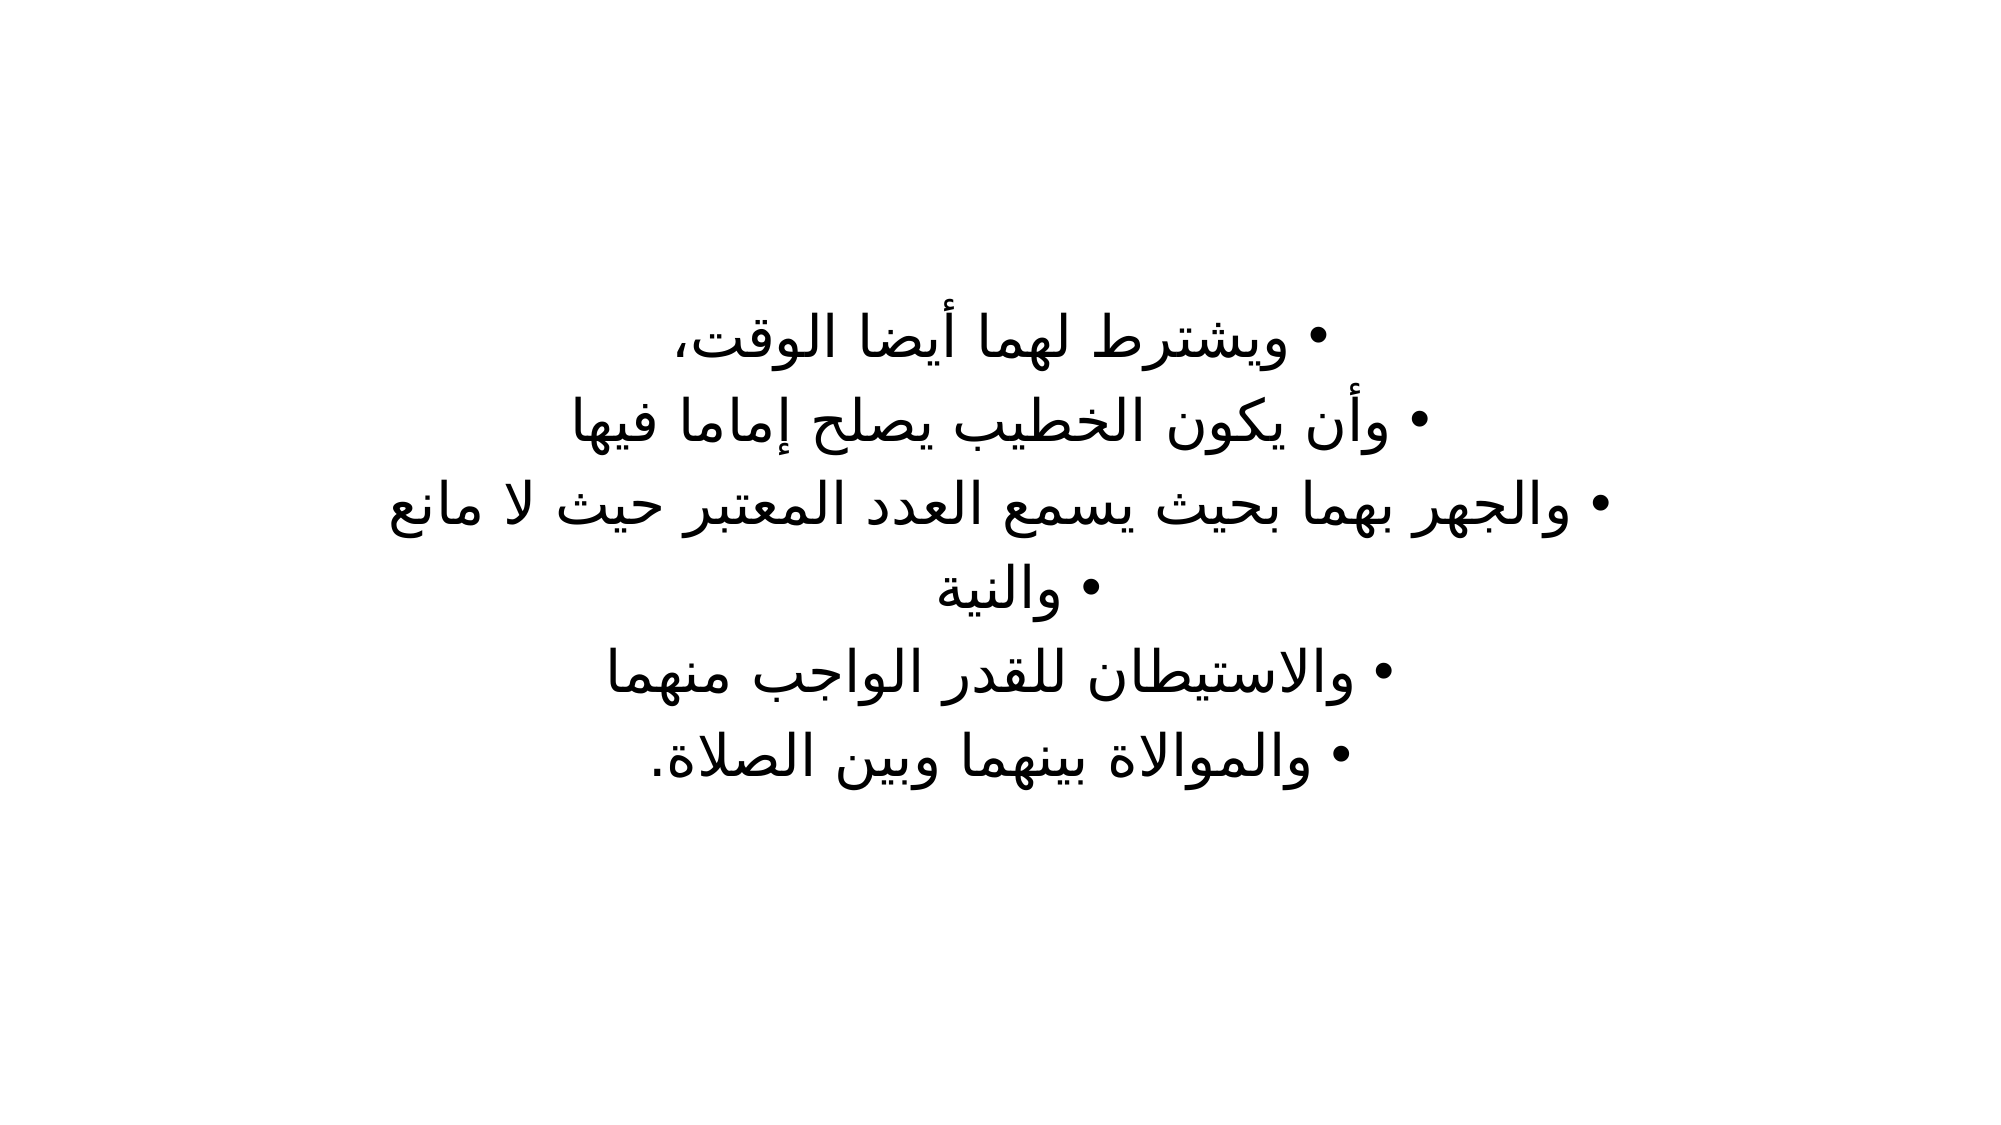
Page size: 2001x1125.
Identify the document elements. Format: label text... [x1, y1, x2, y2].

list ويشترط لهما أيضا الوقت، وأن يكون الخطيب يصلح إماما فيها والجهر بهما بحيث يسمع العدد المعتبر حيث لا مانع والنية والاستيطان للقدر الواجب منهما والموالاة بينهما وبين الصلاة. [137, 299, 1863, 1014]
